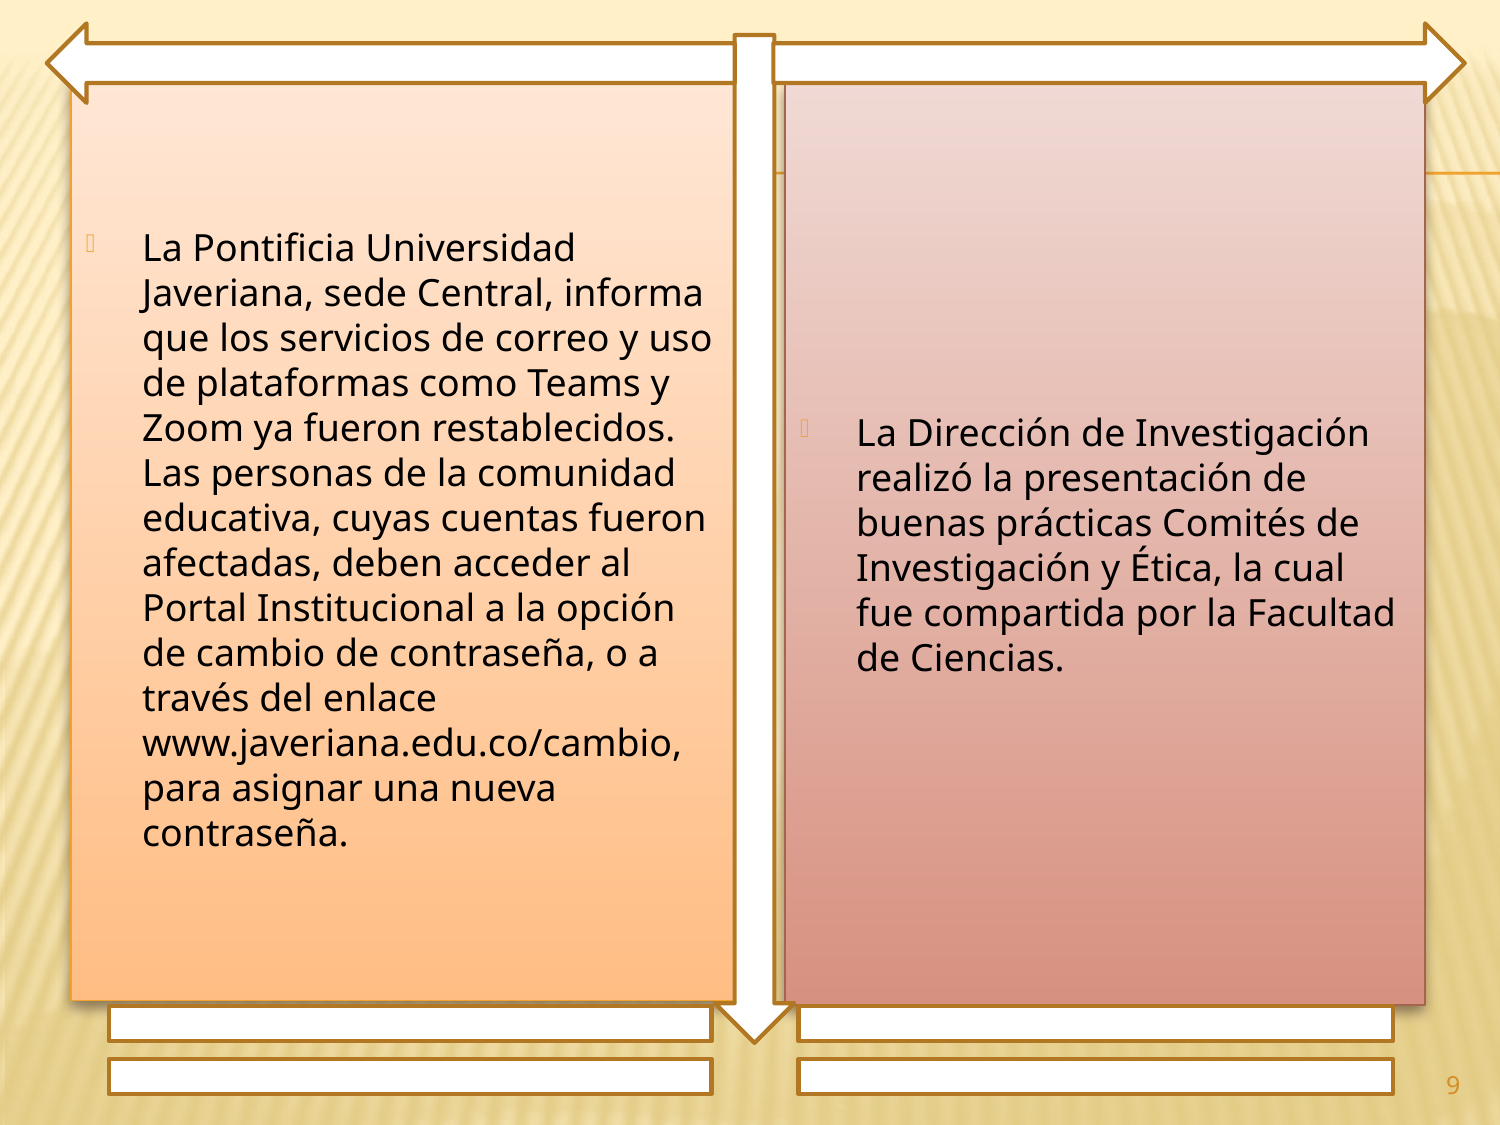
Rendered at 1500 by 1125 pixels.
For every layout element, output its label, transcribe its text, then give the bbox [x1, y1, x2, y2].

text_box [712, 32, 797, 1046]
text_box [796, 1057, 1395, 1096]
text_box [107, 1057, 714, 1096]
text_box [44, 21, 737, 105]
list La Pontificia Universidad Javeriana, sede Central, informa que los servicios de correo y uso de plataformas como Teams y Zoom ya fueron restablecidos. Las personas de la comunidad educativa, cuyas cuentas fueron afectadas, deben acceder al Portal Institucional a la opción de cambio de contraseña, o a través del enlace www.javeriana.edu.co/cambio, para asignar una nueva contraseña. [70, 86, 732, 1001]
text_box [796, 1004, 1395, 1043]
text_box [107, 1004, 714, 1043]
list La Dirección de Investigación realizó la presentación de buenas prácticas Comités de Investigación y Ética, la cual fue compartida por la Facultad de Ciencias. [784, 86, 1426, 1006]
slide_number 9 [1350, 1062, 1475, 1103]
text_box [771, 21, 1467, 105]
